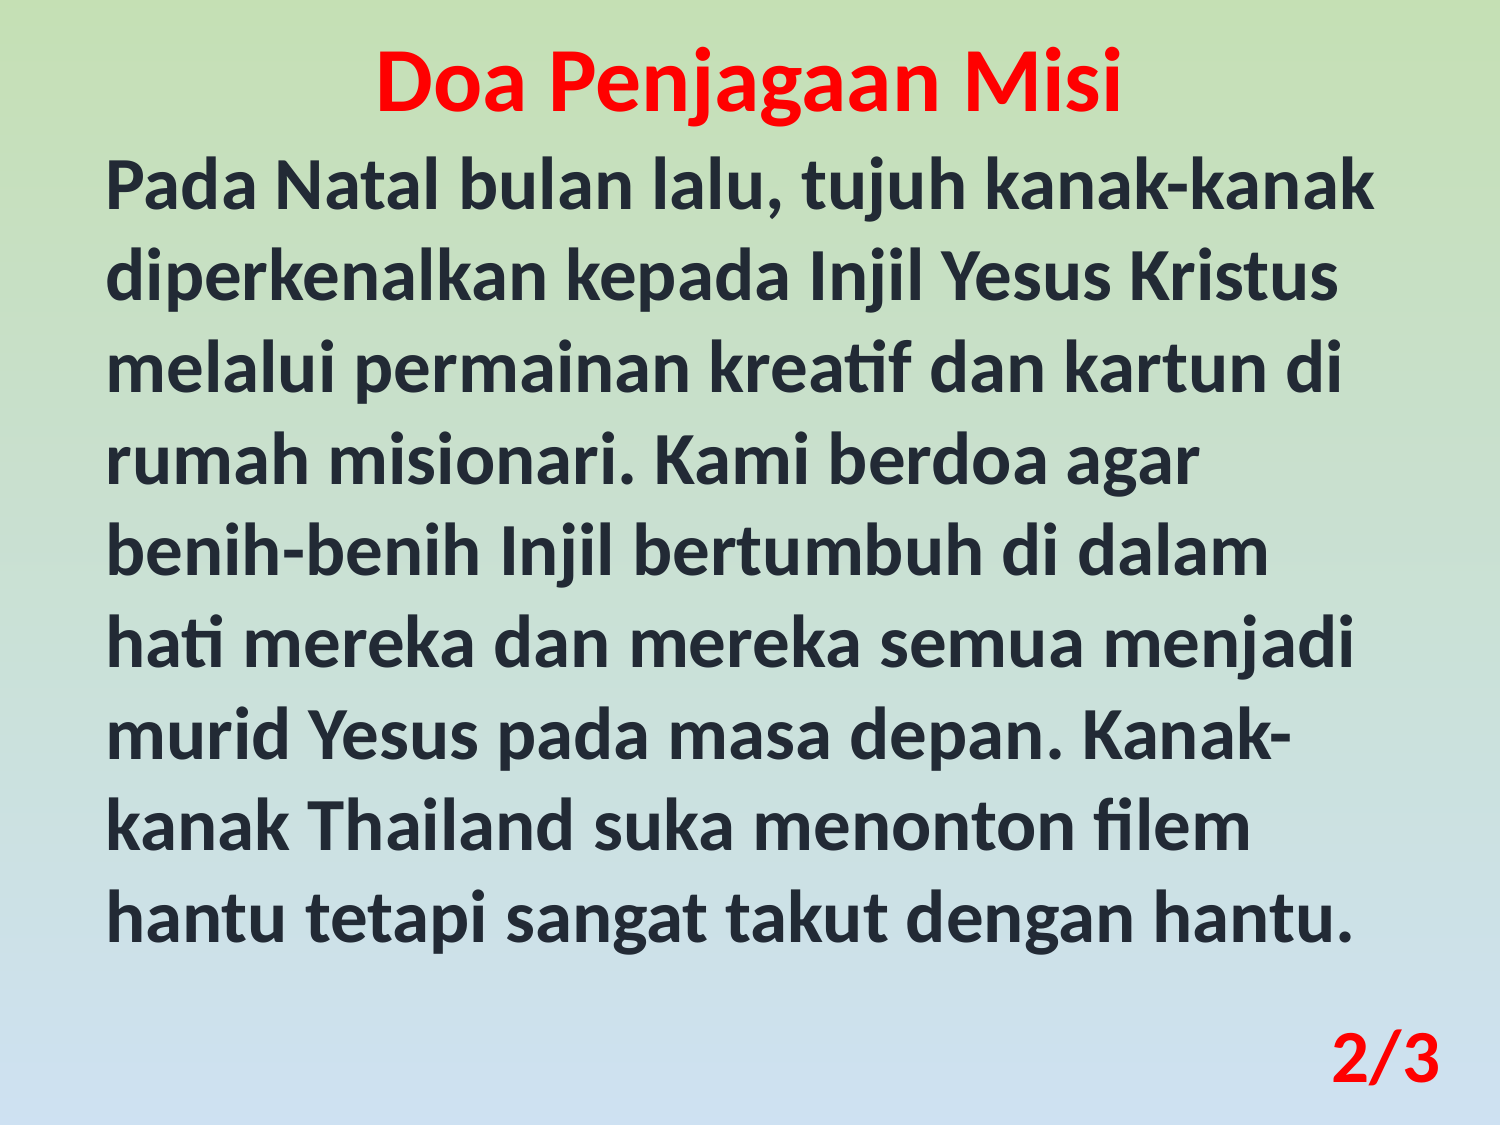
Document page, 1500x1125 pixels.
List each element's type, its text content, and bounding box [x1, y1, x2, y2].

text_box 2/3 [1317, 1000, 1473, 1105]
text_box Doa Penjagaan Misi [0, 34, 1500, 116]
list Pada Natal bulan lalu, tujuh kanak-kanak diperkenalkan kepada Injil Yesus Kristus melalui permainan kreatif dan kartun di rumah misionari. Kami berdoa agar benih-benih Injil bertumbuh di dalam hati mereka dan mereka semua menjadi murid Yesus pada masa depan. Kanak-kanak Thailand suka menonton filem hantu tetapi sangat takut dengan hantu. [90, 125, 1421, 1043]
